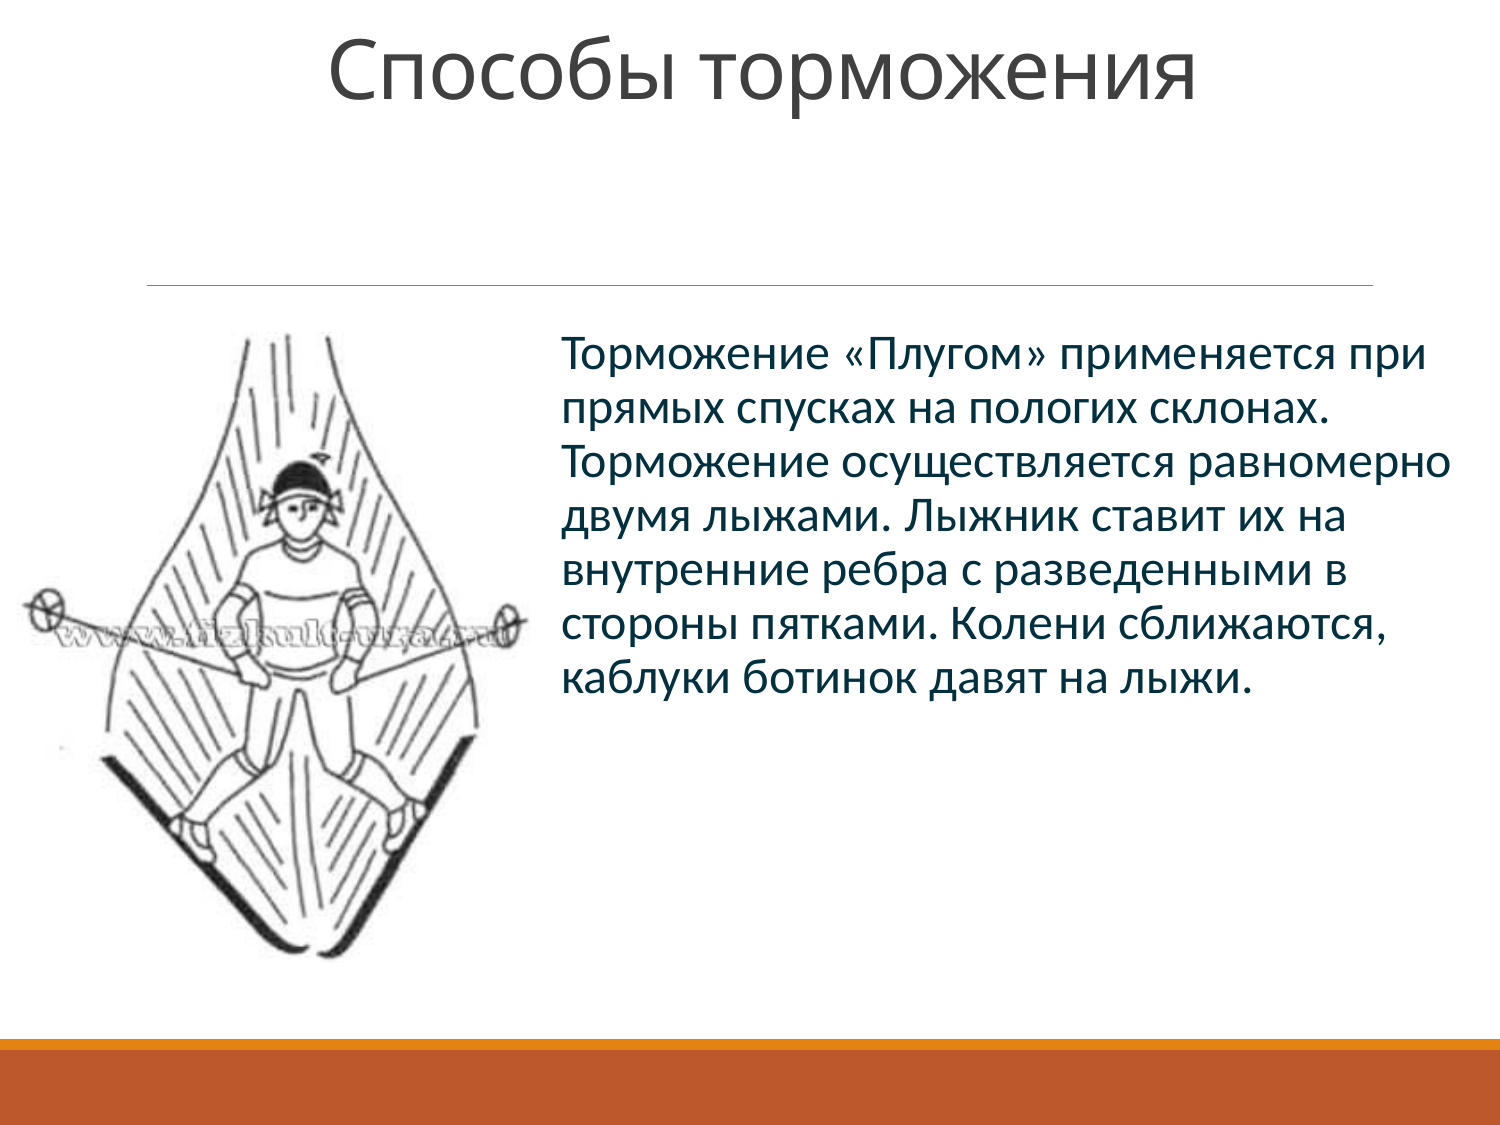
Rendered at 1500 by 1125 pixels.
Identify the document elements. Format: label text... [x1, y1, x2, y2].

list Торможение «Плугом» применяется при прямых спусках на пологих склонах. Торможение осуществляется равномерно двумя лыжами. Лыжник ставит их на внутренние ребра с разведенными в стороны пятками. Колени сближаются, каблуки ботинок давят на лыжи. [560, 319, 1471, 1125]
title Способы торможения [88, 0, 1439, 124]
picture [17, 317, 538, 964]
